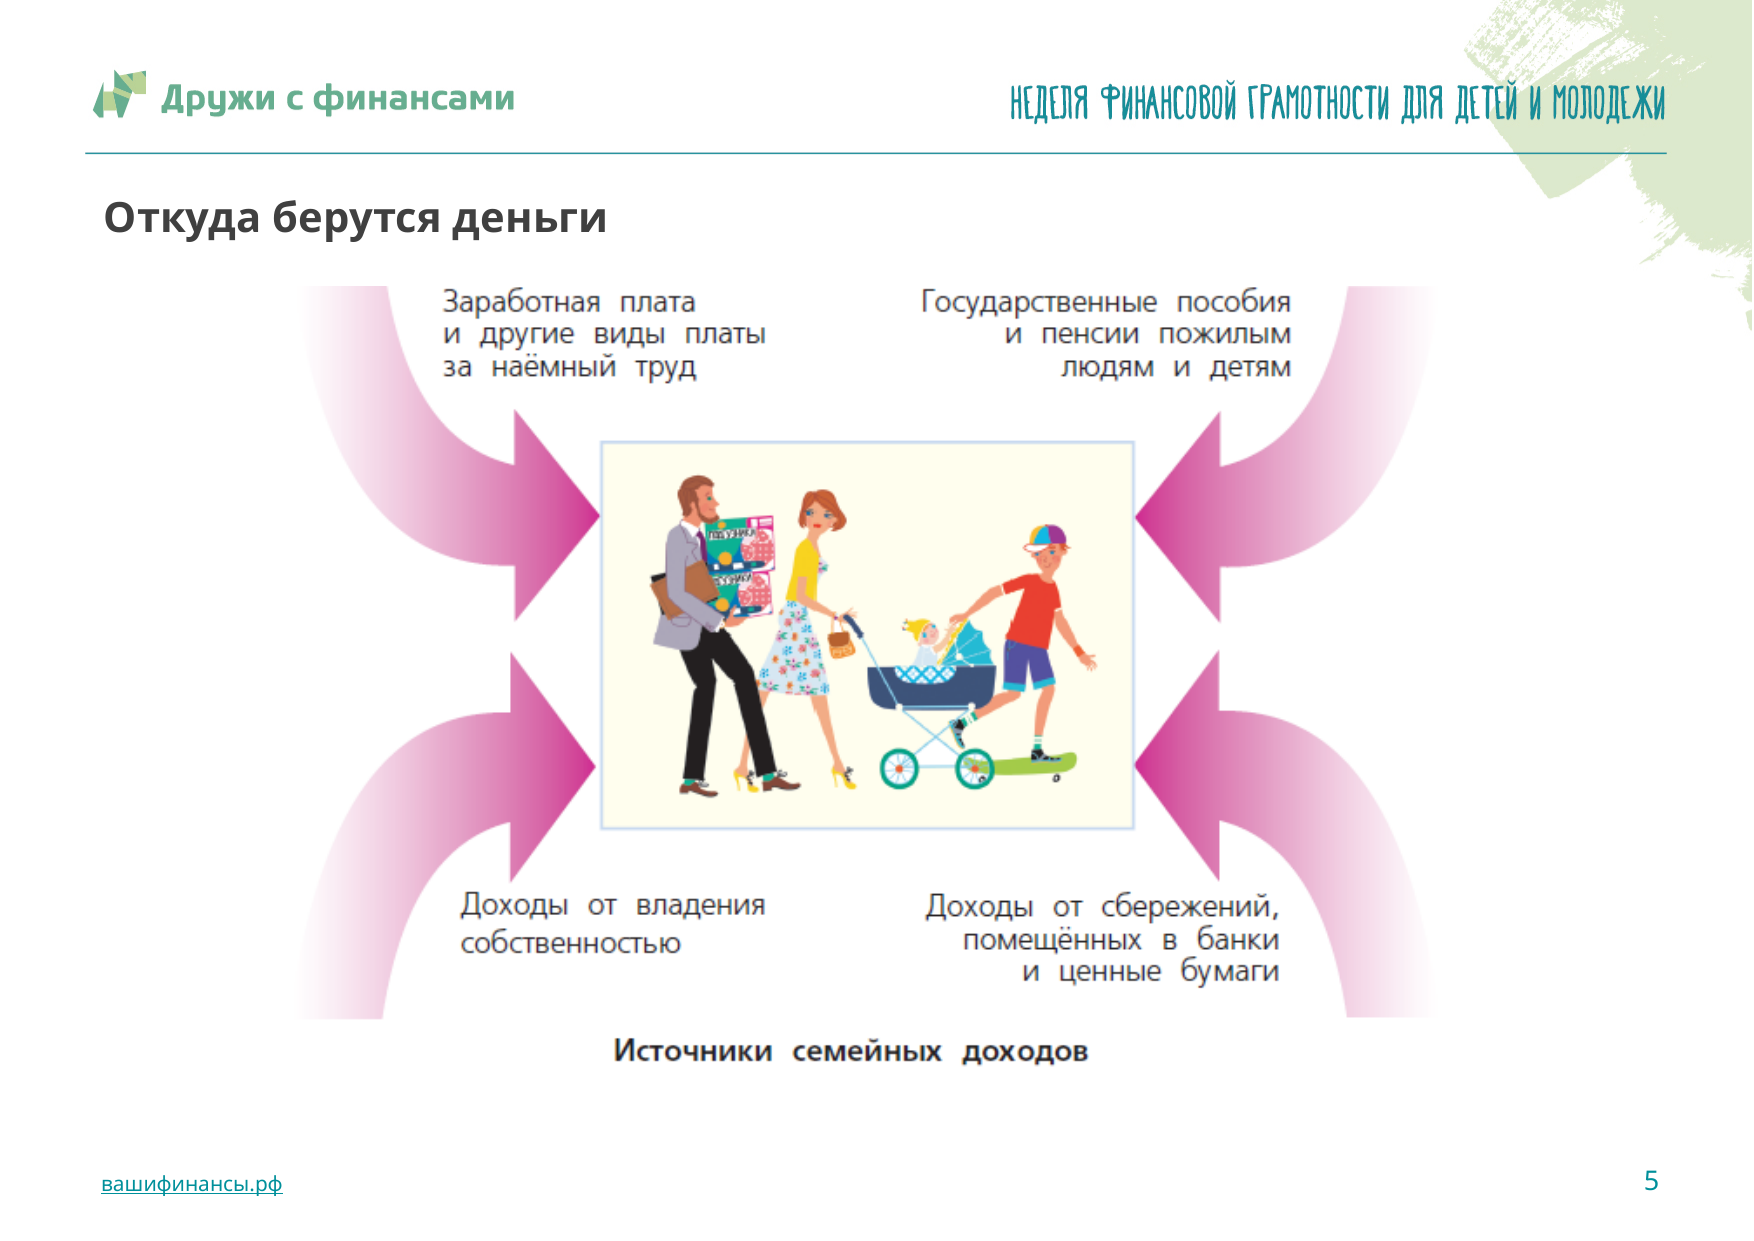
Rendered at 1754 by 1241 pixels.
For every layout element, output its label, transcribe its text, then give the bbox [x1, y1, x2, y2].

title Откуда берутся деньги [87, 183, 1015, 327]
picture [0, 0, 1752, 1237]
slide_number 5 [1545, 1149, 1676, 1216]
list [293, 286, 1448, 1077]
